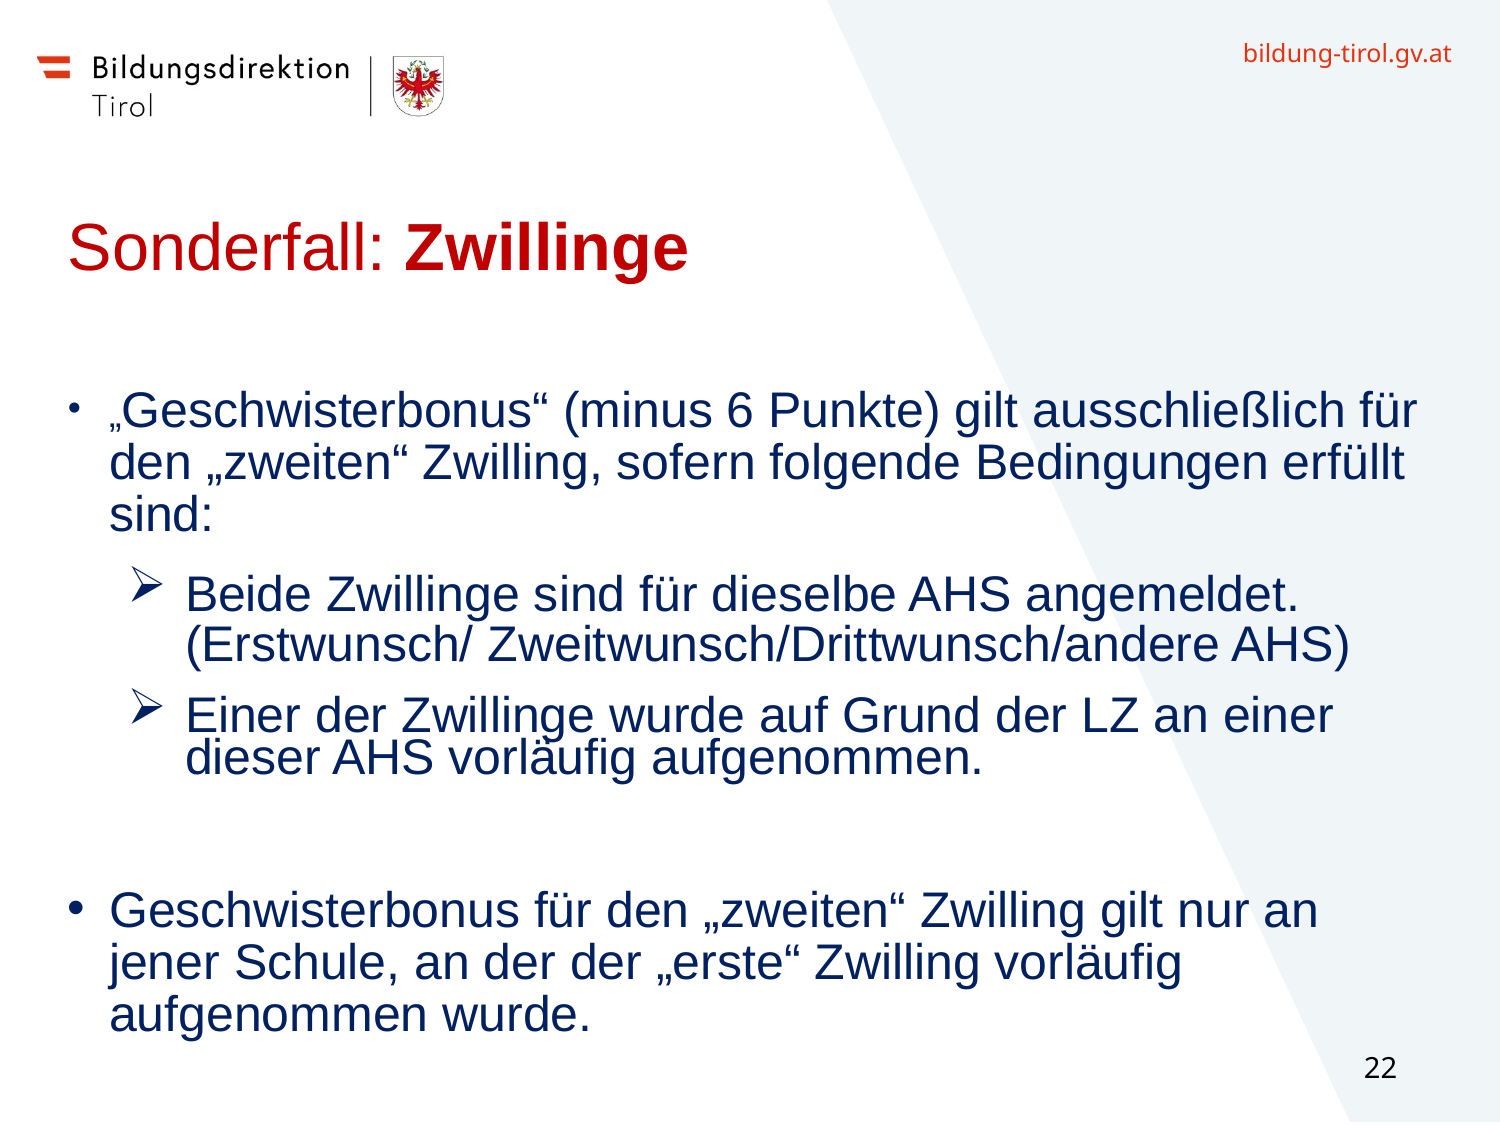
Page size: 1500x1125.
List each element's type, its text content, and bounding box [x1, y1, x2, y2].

picture [0, 0, 1500, 1122]
text_box Sonderfall: Zwillinge „Geschwisterbonus“ (minus 6 Punkte) gilt ausschließlich für den „zweiten“ Zwilling, sofern folgende Bedingungen erfüllt sind: Beide Zwillinge sind für dieselbe AHS angemeldet. (Erstwunsch/ Zweitwunsch/Drittwunsch/andere AHS) Einer der Zwillinge wurde auf Grund der LZ an einer dieser AHS vorläufig aufgenommen. Geschwisterbonus für den „zweiten“ Zwilling gilt nur an jener Schule, an der der „erste“ Zwilling vorläufig aufgenommen wurde. [53, 234, 1436, 1036]
slide_number 22 [1239, 1047, 1398, 1092]
